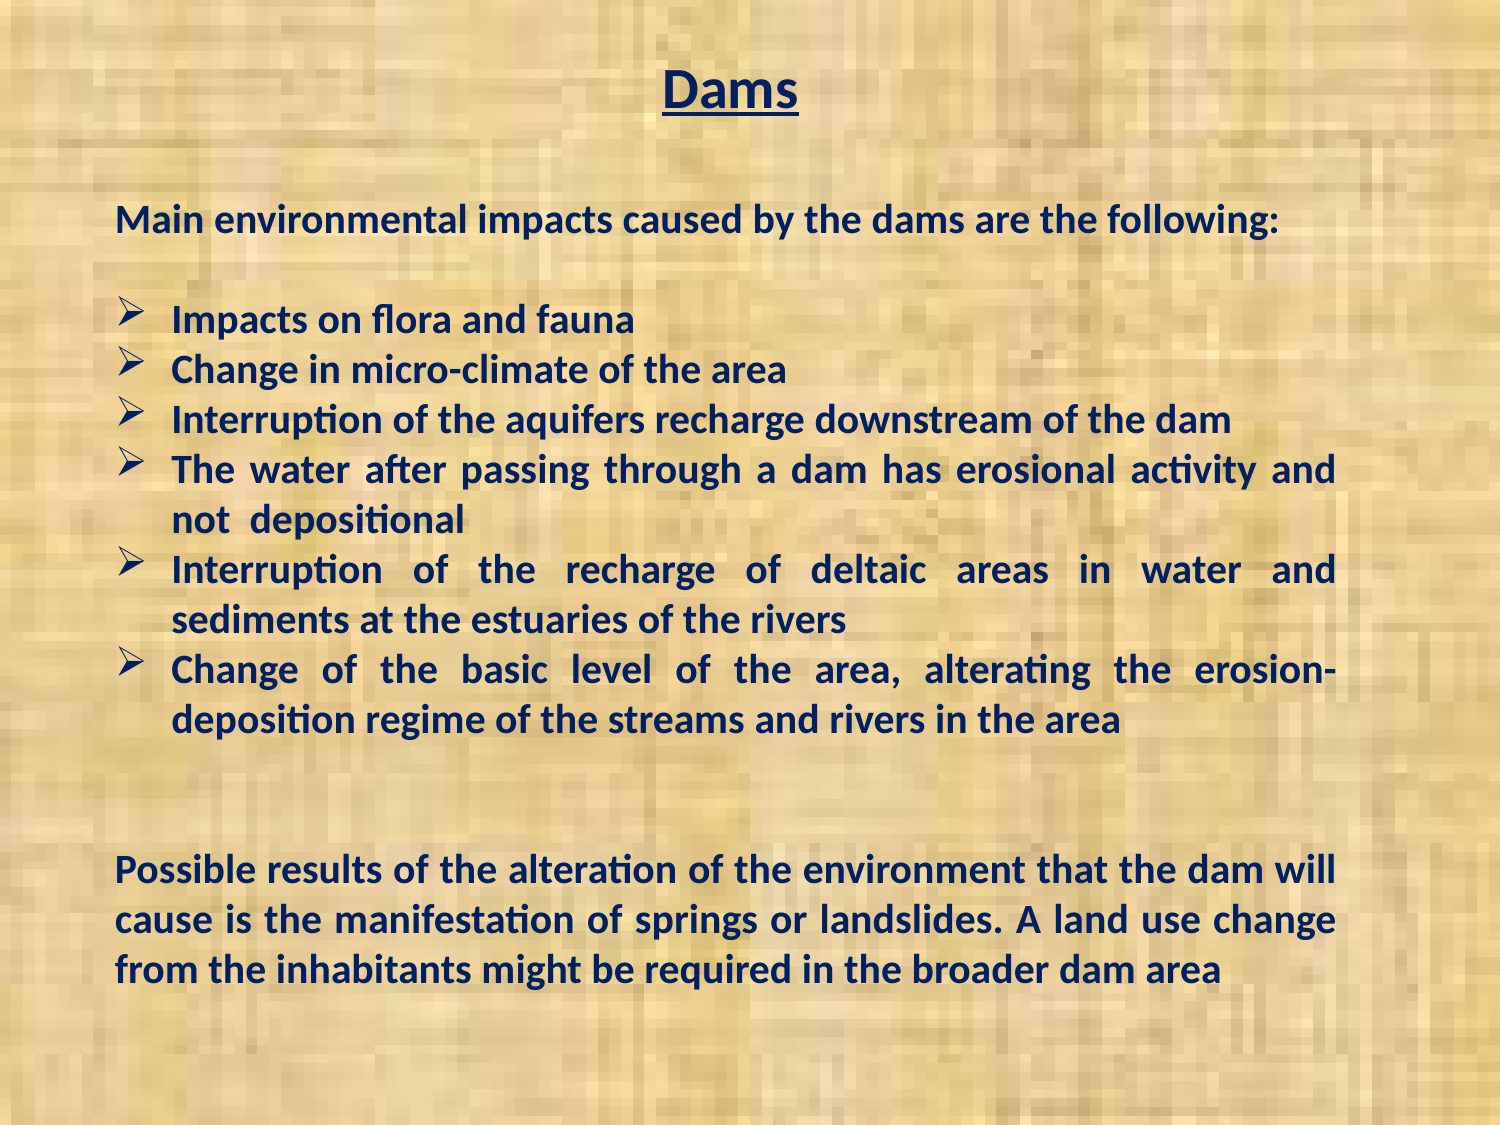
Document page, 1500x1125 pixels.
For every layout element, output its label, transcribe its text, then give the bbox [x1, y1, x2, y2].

text_box Dams [647, 42, 814, 128]
text_box Main environmental impacts caused by the dams are the following: Impacts on flora and fauna Change in micro-climate of the area Interruption of the aquifers recharge downstream of the dam The water after passing through a dam has erosional activity and not depositional Interruption of the recharge of deltaic areas in water and sediments at the estuaries of the rivers Change of the basic level of the area, alterating the erosion-deposition regime of the streams and rivers in the area Possible results of the alteration of the environment that the dam will cause is the manifestation of springs or landslides. A land use change from the inhabitants might be required in the broader dam area [100, 184, 1353, 1000]
picture [0, 0, 1500, 1125]
